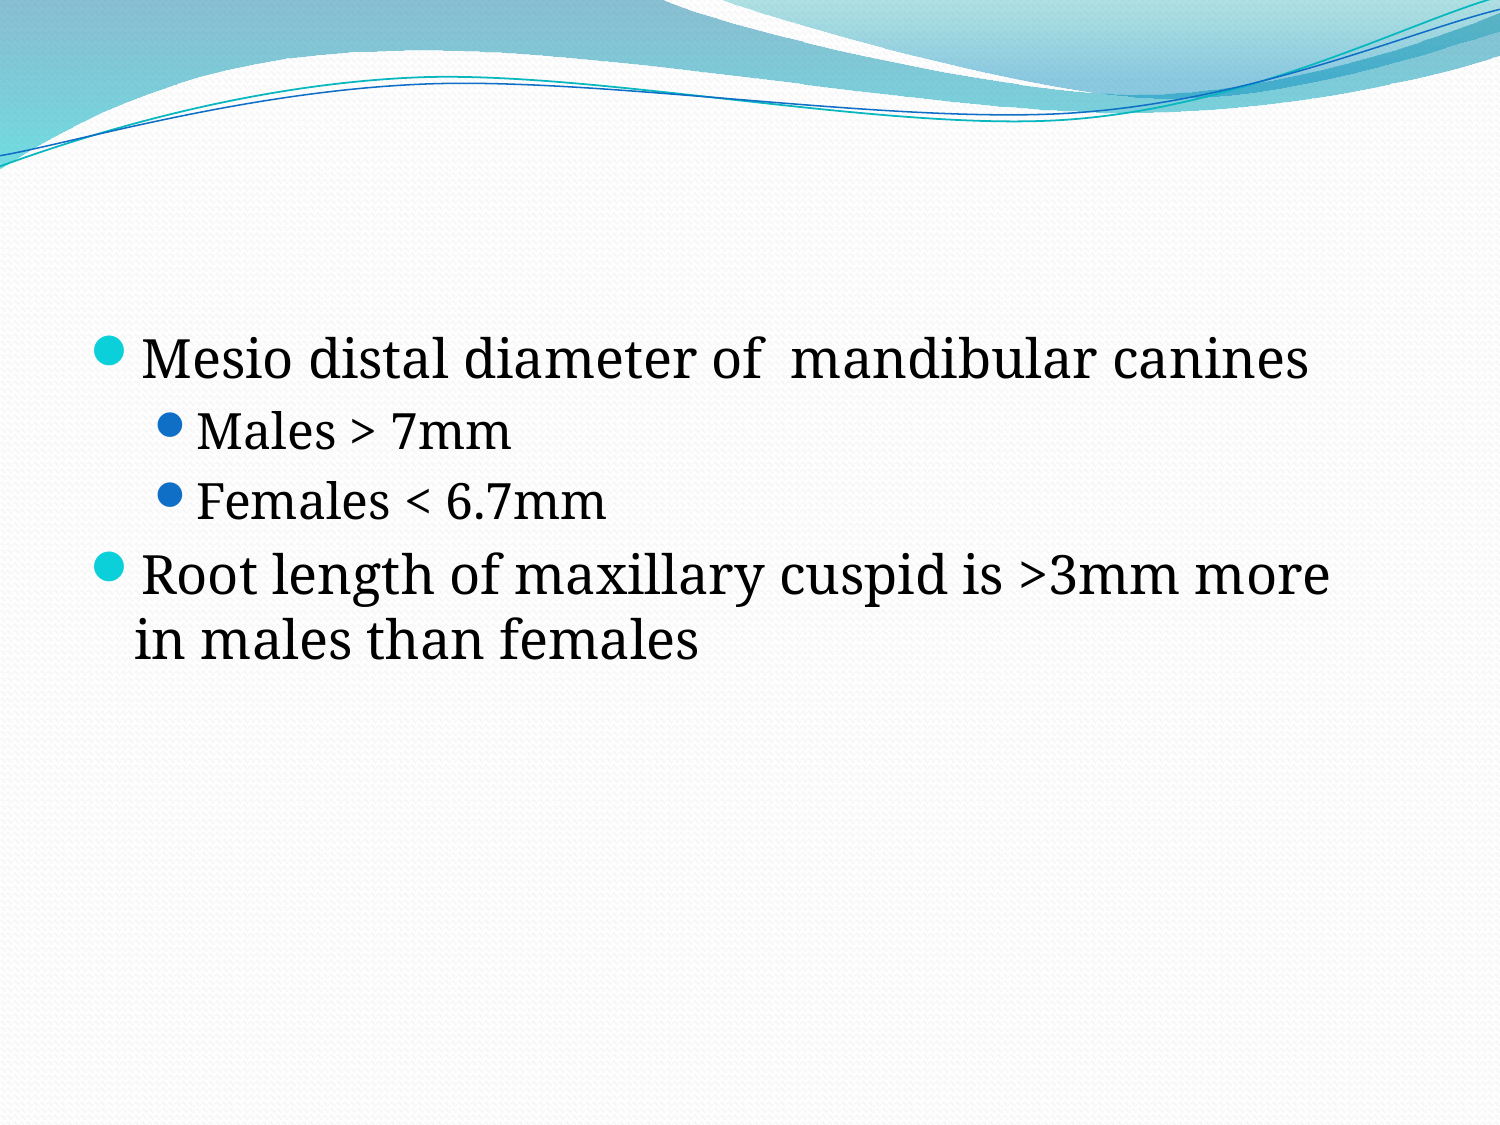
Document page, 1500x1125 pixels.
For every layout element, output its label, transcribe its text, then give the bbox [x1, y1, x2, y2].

list Mesio distal diameter of mandibular canines Males > 7mm Females < 6.7mm Root length of maxillary cuspid is >3mm more in males than females [75, 317, 1425, 1038]
